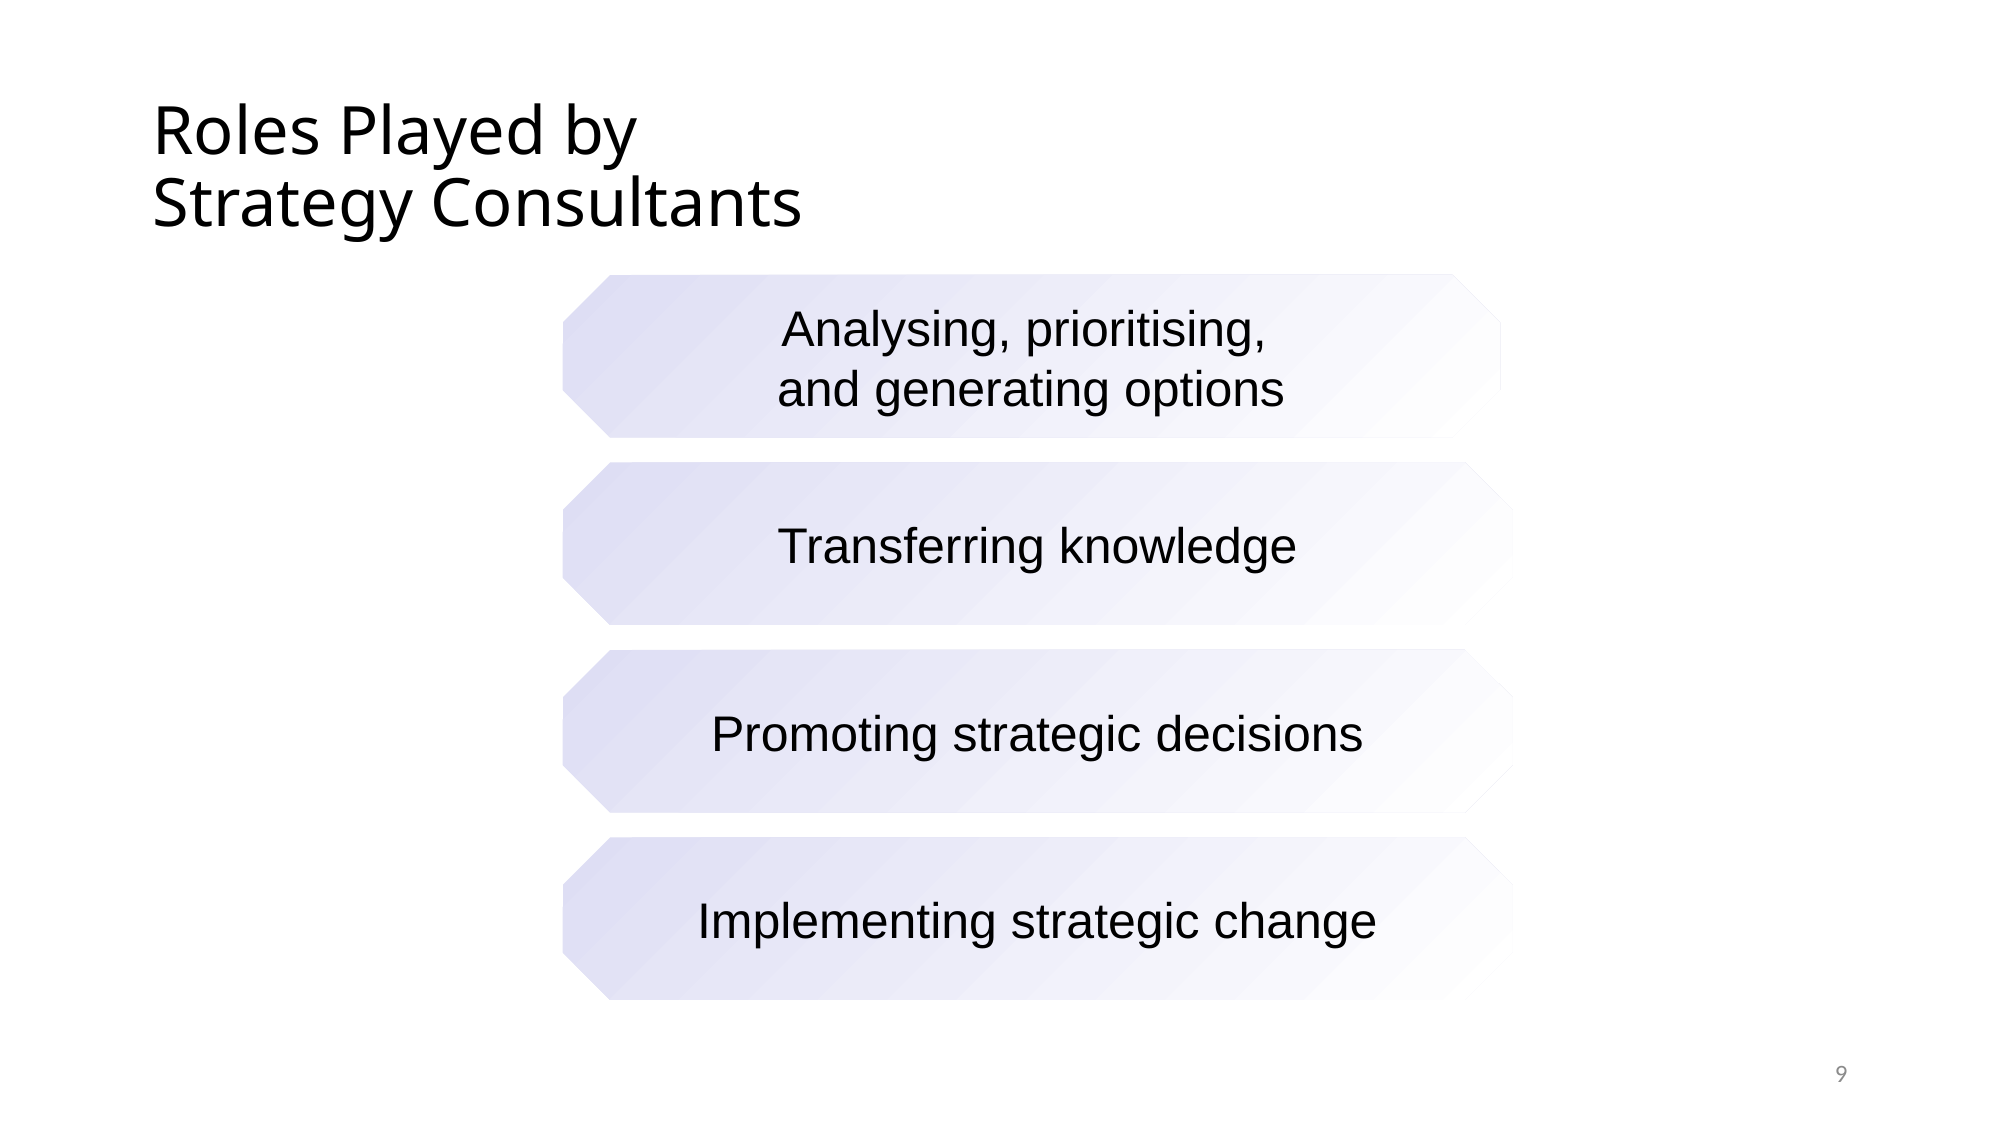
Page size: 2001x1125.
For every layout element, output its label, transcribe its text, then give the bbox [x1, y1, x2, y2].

text_box Implementing strategic change [562, 837, 1513, 1000]
text_box Analysing, prioritising, and generating options [562, 274, 1501, 438]
slide_number 9 [1412, 1042, 1863, 1103]
text_box Transferring knowledge [562, 462, 1513, 625]
title Roles Played by Strategy Consultants [137, 59, 1863, 278]
text_box Promoting strategic decisions [562, 649, 1513, 813]
